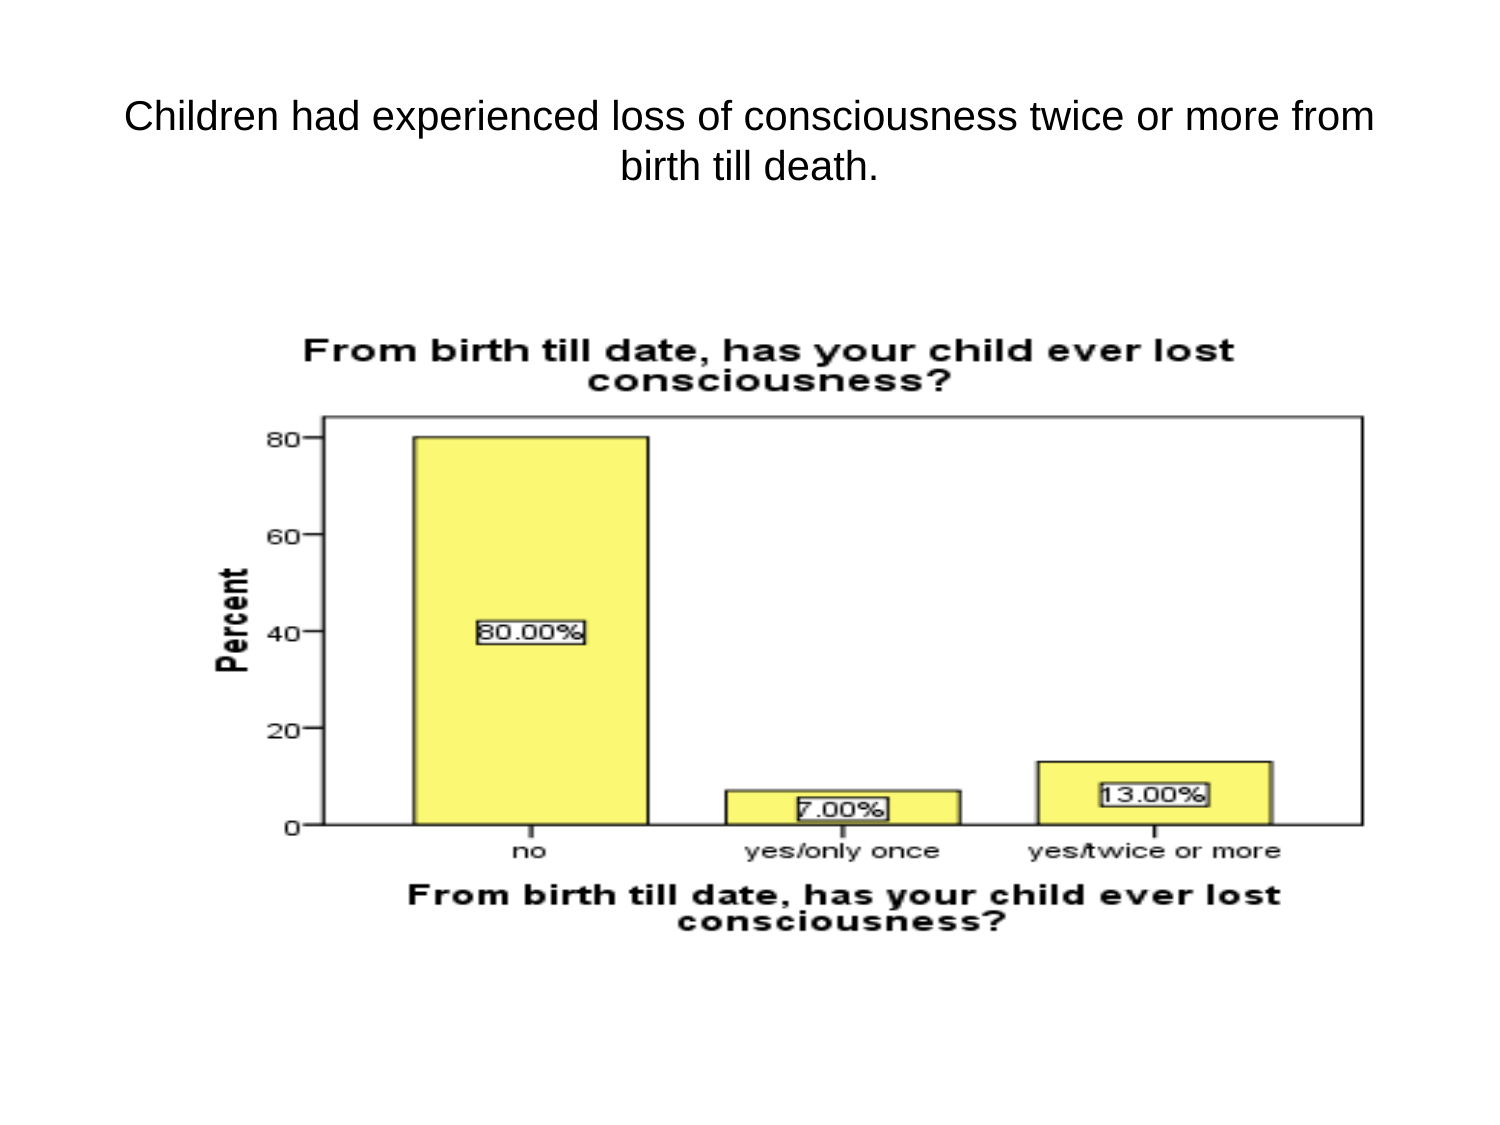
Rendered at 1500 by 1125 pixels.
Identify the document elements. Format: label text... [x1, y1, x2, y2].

title Children had experienced loss of consciousness twice or more from birth till death. [75, 45, 1425, 233]
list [149, 287, 1388, 963]
